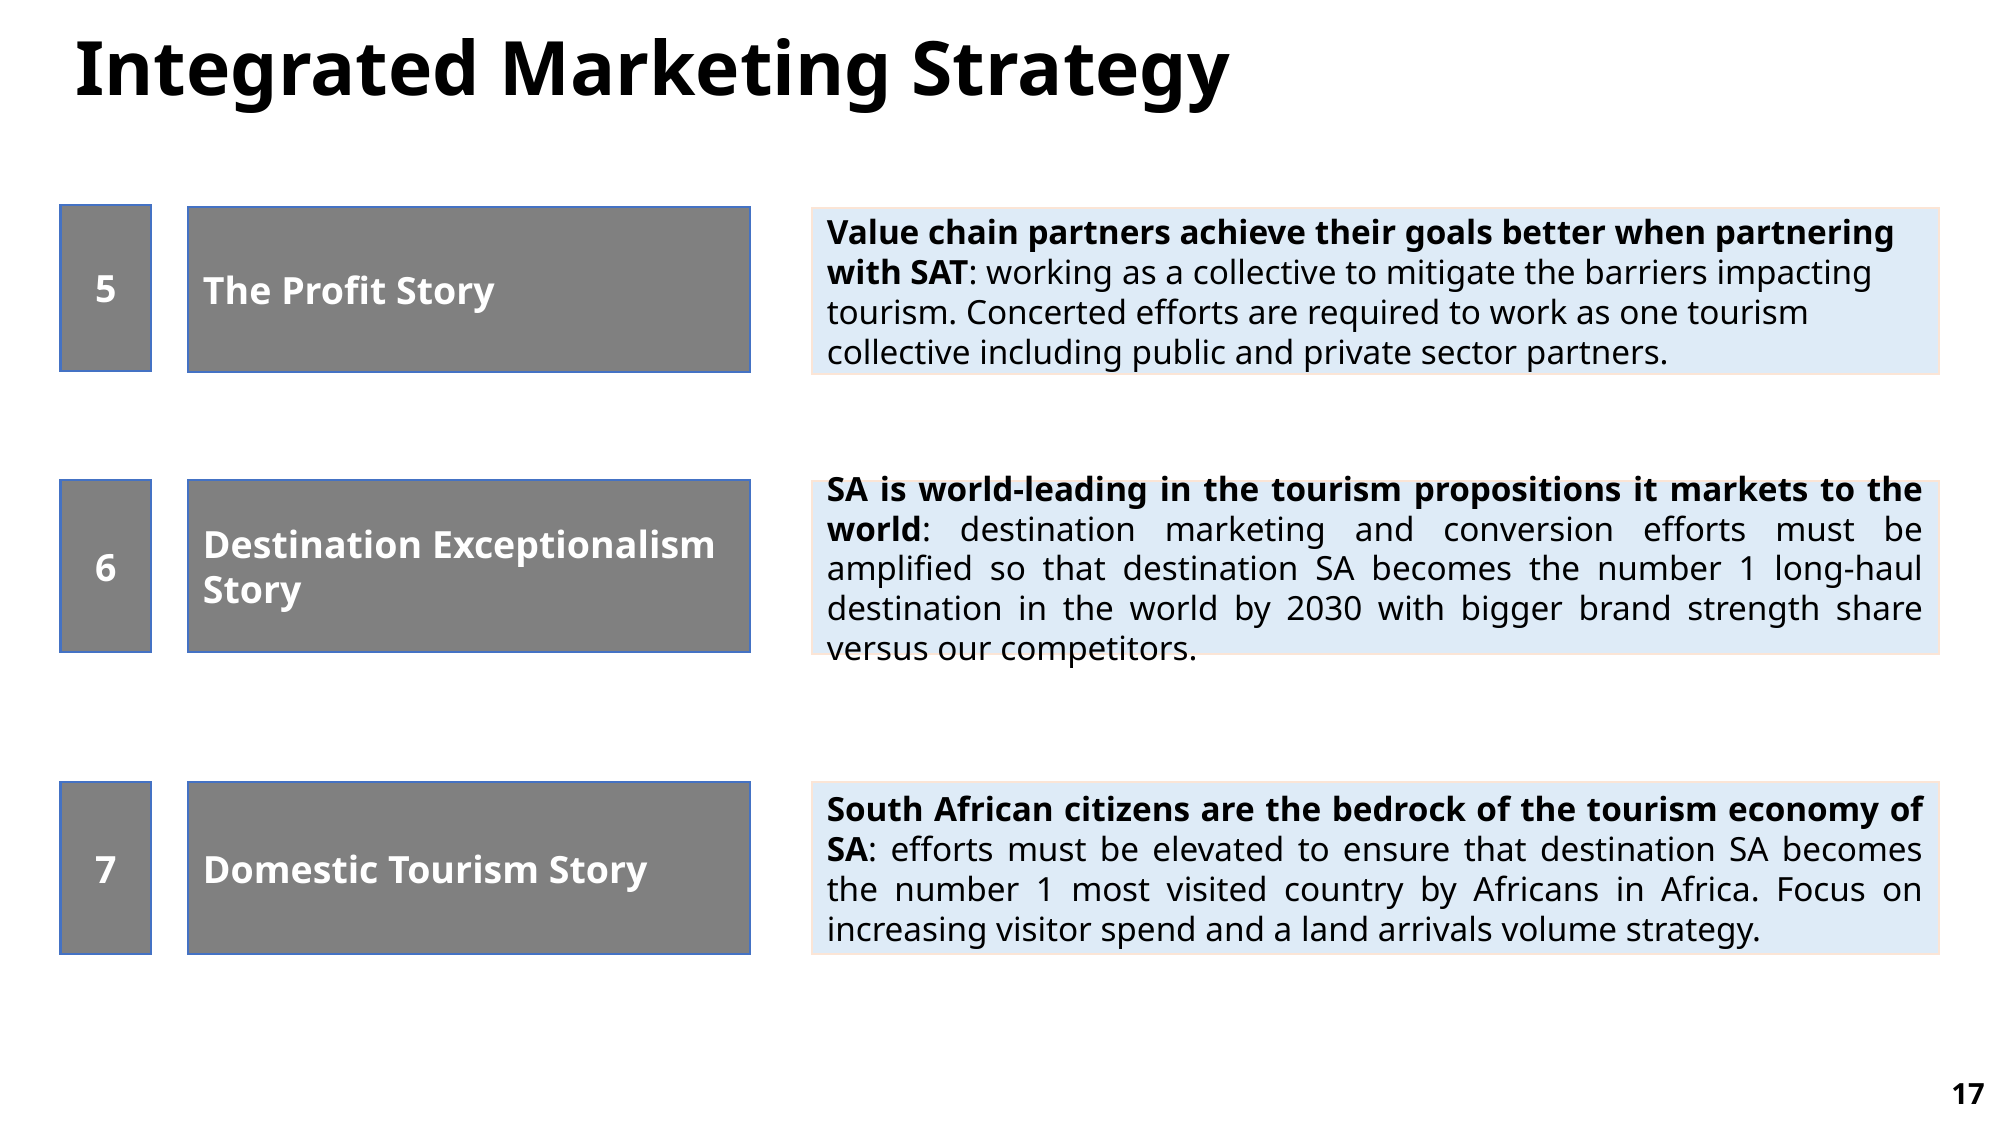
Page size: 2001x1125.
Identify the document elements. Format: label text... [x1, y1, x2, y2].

slide_number 17 [1533, 1065, 2000, 1125]
text_box 7 [59, 781, 152, 955]
text_box Destination Exceptionalism Story [187, 479, 751, 653]
text_box South African citizens are the bedrock of the tourism economy of SA: efforts must be elevated to ensure that destination SA becomes the number 1 most visited country by Africans in Africa. Focus on increasing visitor spend and a land arrivals volume strategy. [811, 781, 1940, 955]
text_box Domestic Tourism Story [187, 781, 751, 955]
text_box 5 [59, 204, 152, 372]
title Integrated Marketing Strategy [60, 27, 1861, 116]
text_box Value chain partners achieve their goals better when partnering with SAT: working as a collective to mitigate the barriers impacting tourism. Concerted efforts are required to work as one tourism collective including public and private sector partners. [811, 207, 1940, 375]
text_box SA is world-leading in the tourism propositions it markets to the world: destination marketing and conversion efforts must be amplified so that destination SA becomes the number 1 long-haul destination in the world by 2030 with bigger brand strength share versus our competitors. [811, 480, 1940, 655]
text_box The Profit Story [187, 206, 751, 373]
text_box 6 [59, 479, 152, 653]
